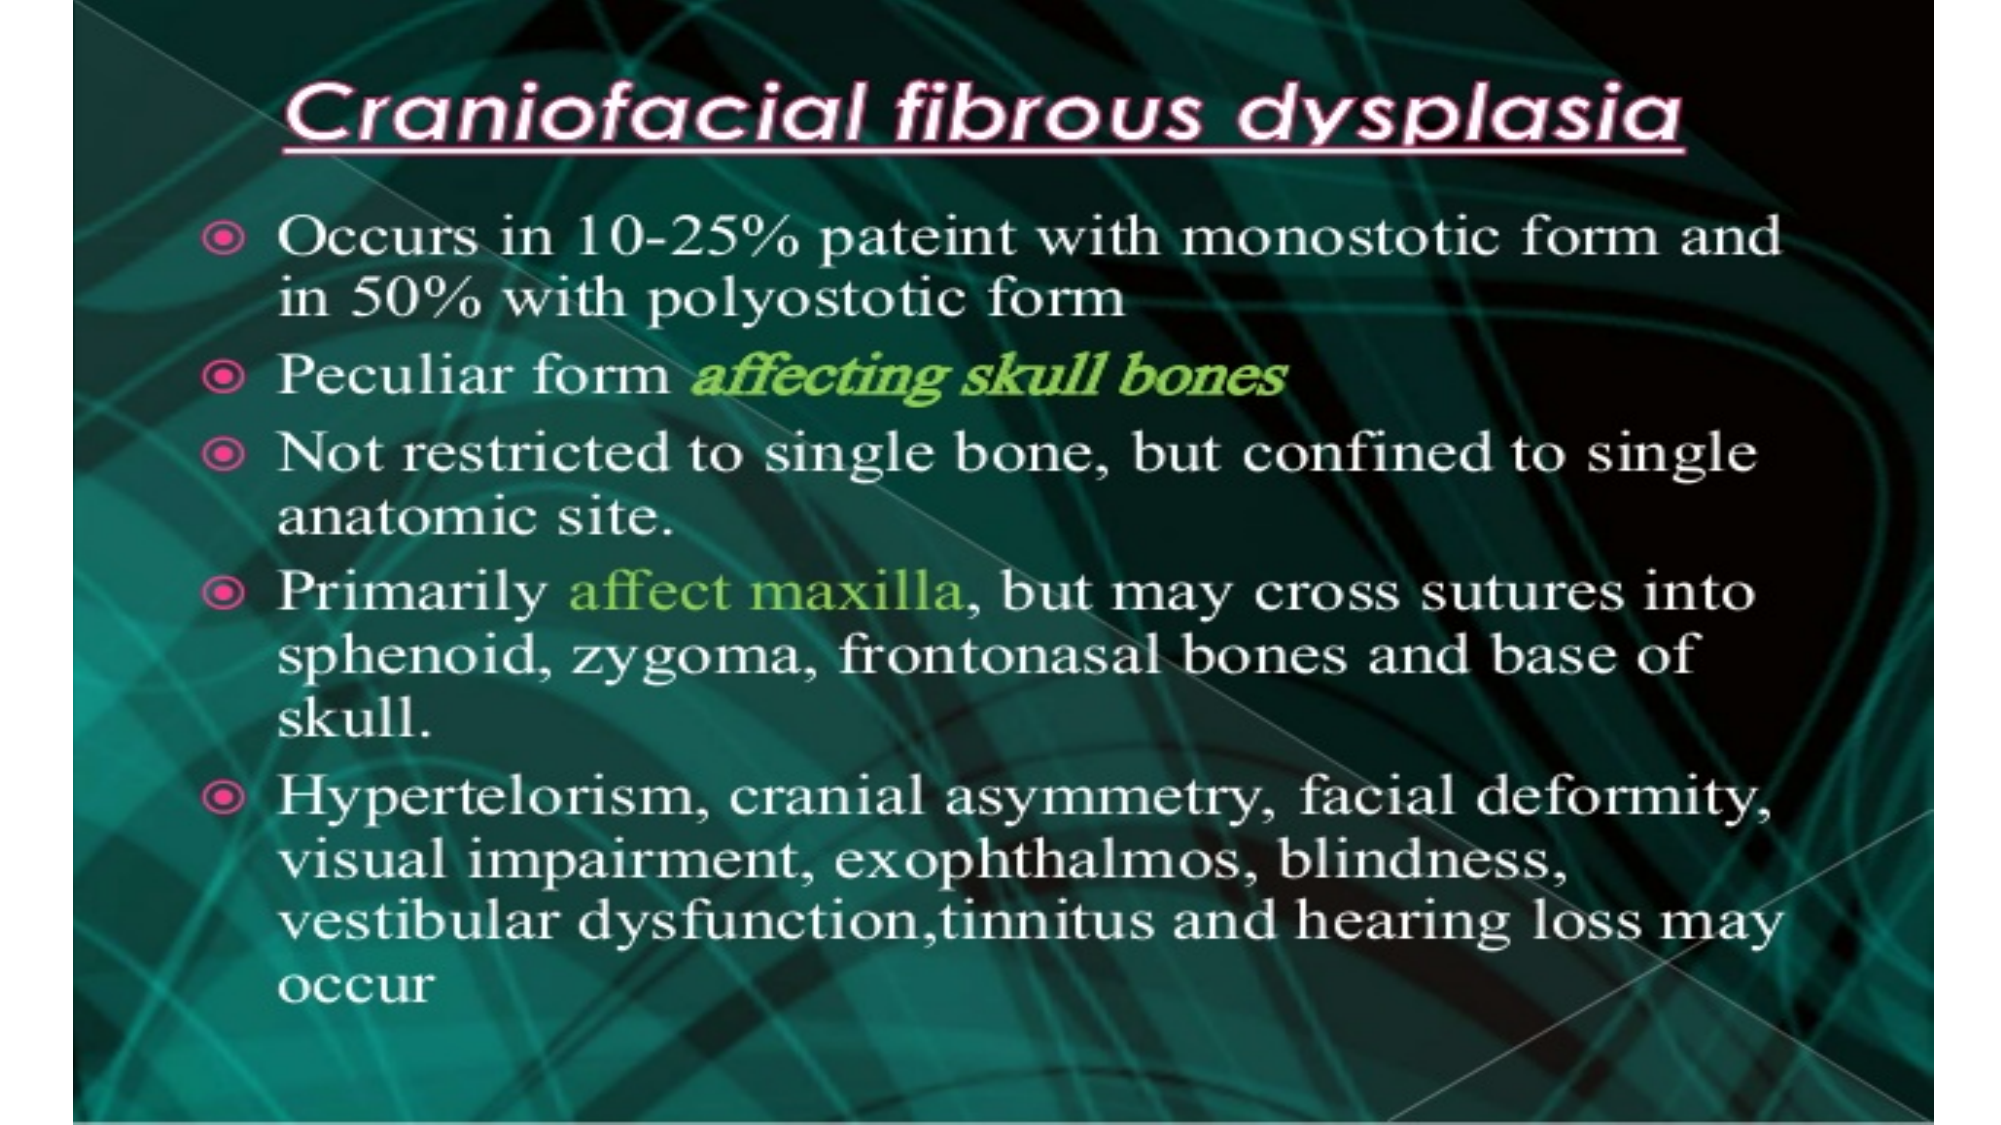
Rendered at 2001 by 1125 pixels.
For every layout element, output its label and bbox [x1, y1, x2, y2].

list [73, 0, 1934, 1125]
